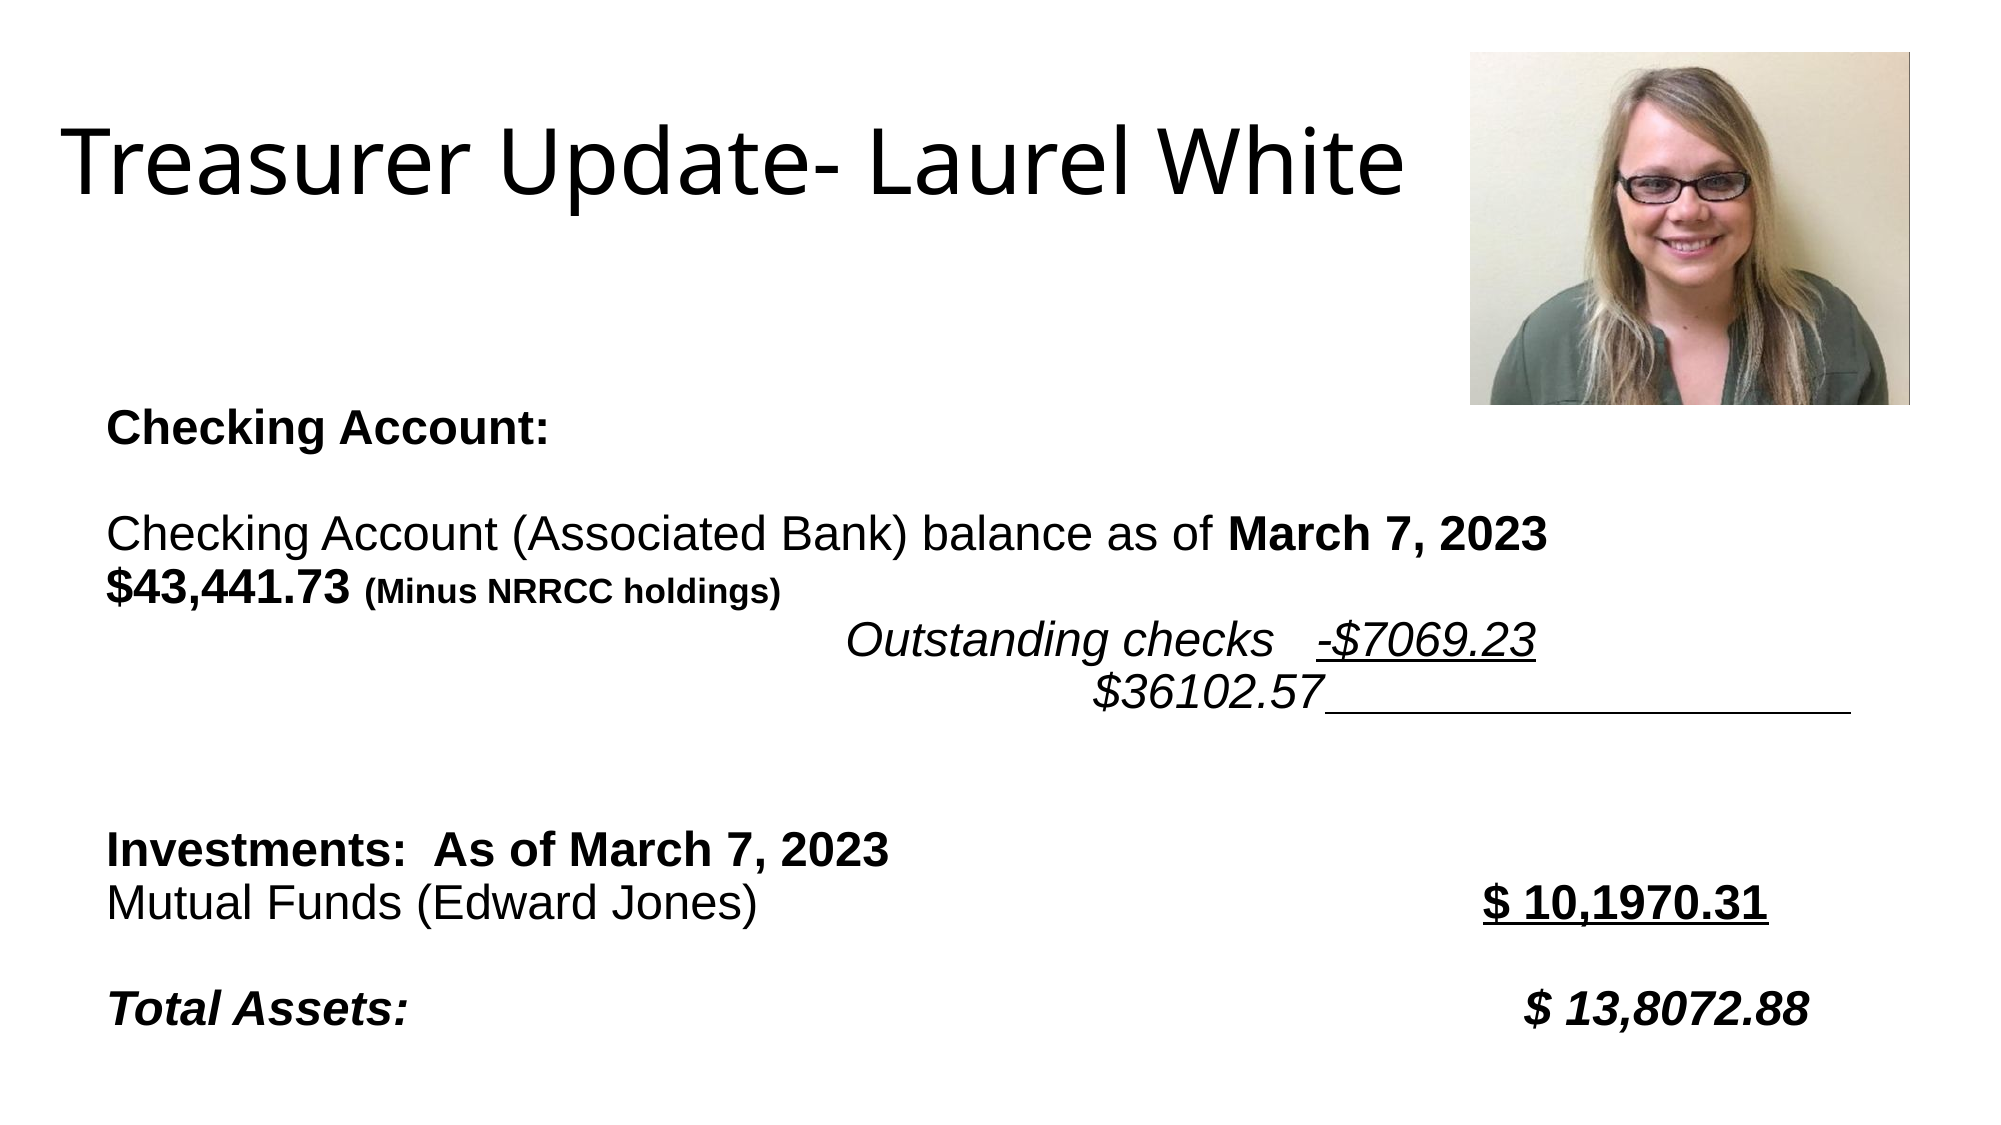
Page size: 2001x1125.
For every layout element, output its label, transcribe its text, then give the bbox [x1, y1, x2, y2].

picture [1470, 52, 1910, 405]
title Treasurer Update- Laurel White [45, 52, 1470, 278]
list Checking Account: Checking Account (Associated Bank) balance as of March 7, 2023 $43,441.73 (Minus NRRCC holdings) Outstanding checks -$7069.23 $36102.57 Investments: As of March 7, 2023 Mutual Funds (Edward Jones) $ 10,1970.31 Total Assets: $ 13,8072.88 [90, 336, 1869, 1073]
